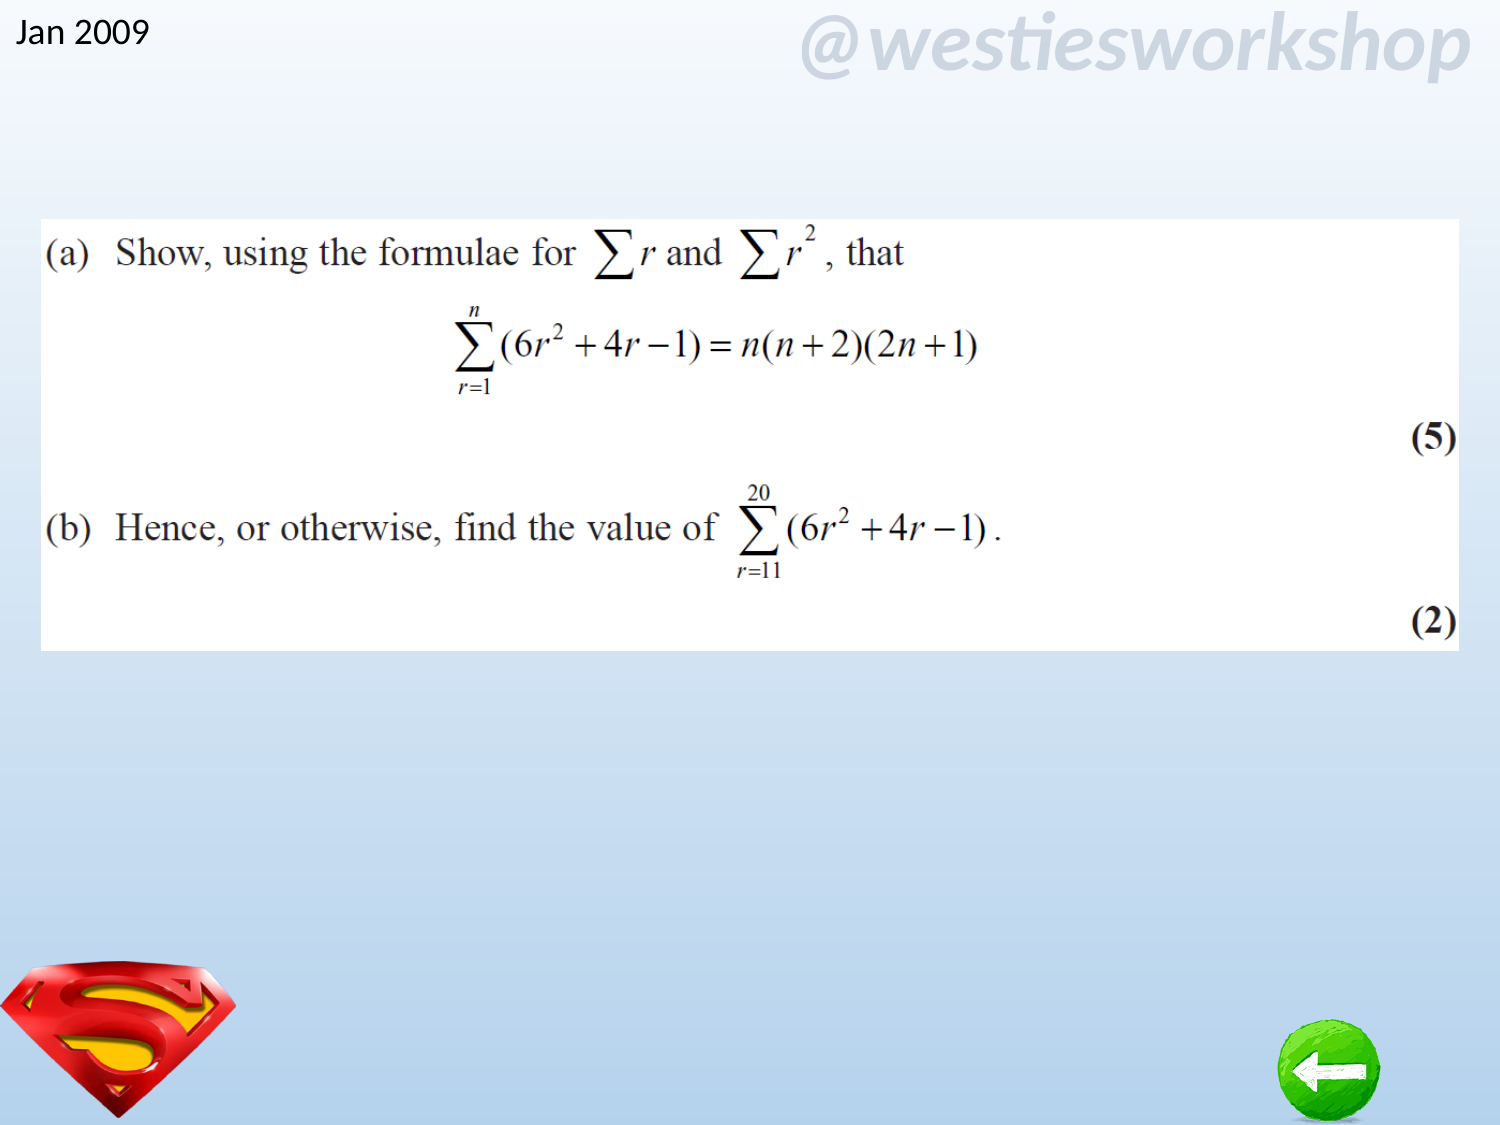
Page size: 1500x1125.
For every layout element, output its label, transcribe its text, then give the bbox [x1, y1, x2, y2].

text_box Jan 2009 [1, 0, 165, 60]
picture [0, 961, 236, 1118]
picture [1275, 1019, 1382, 1125]
picture [41, 219, 1459, 651]
